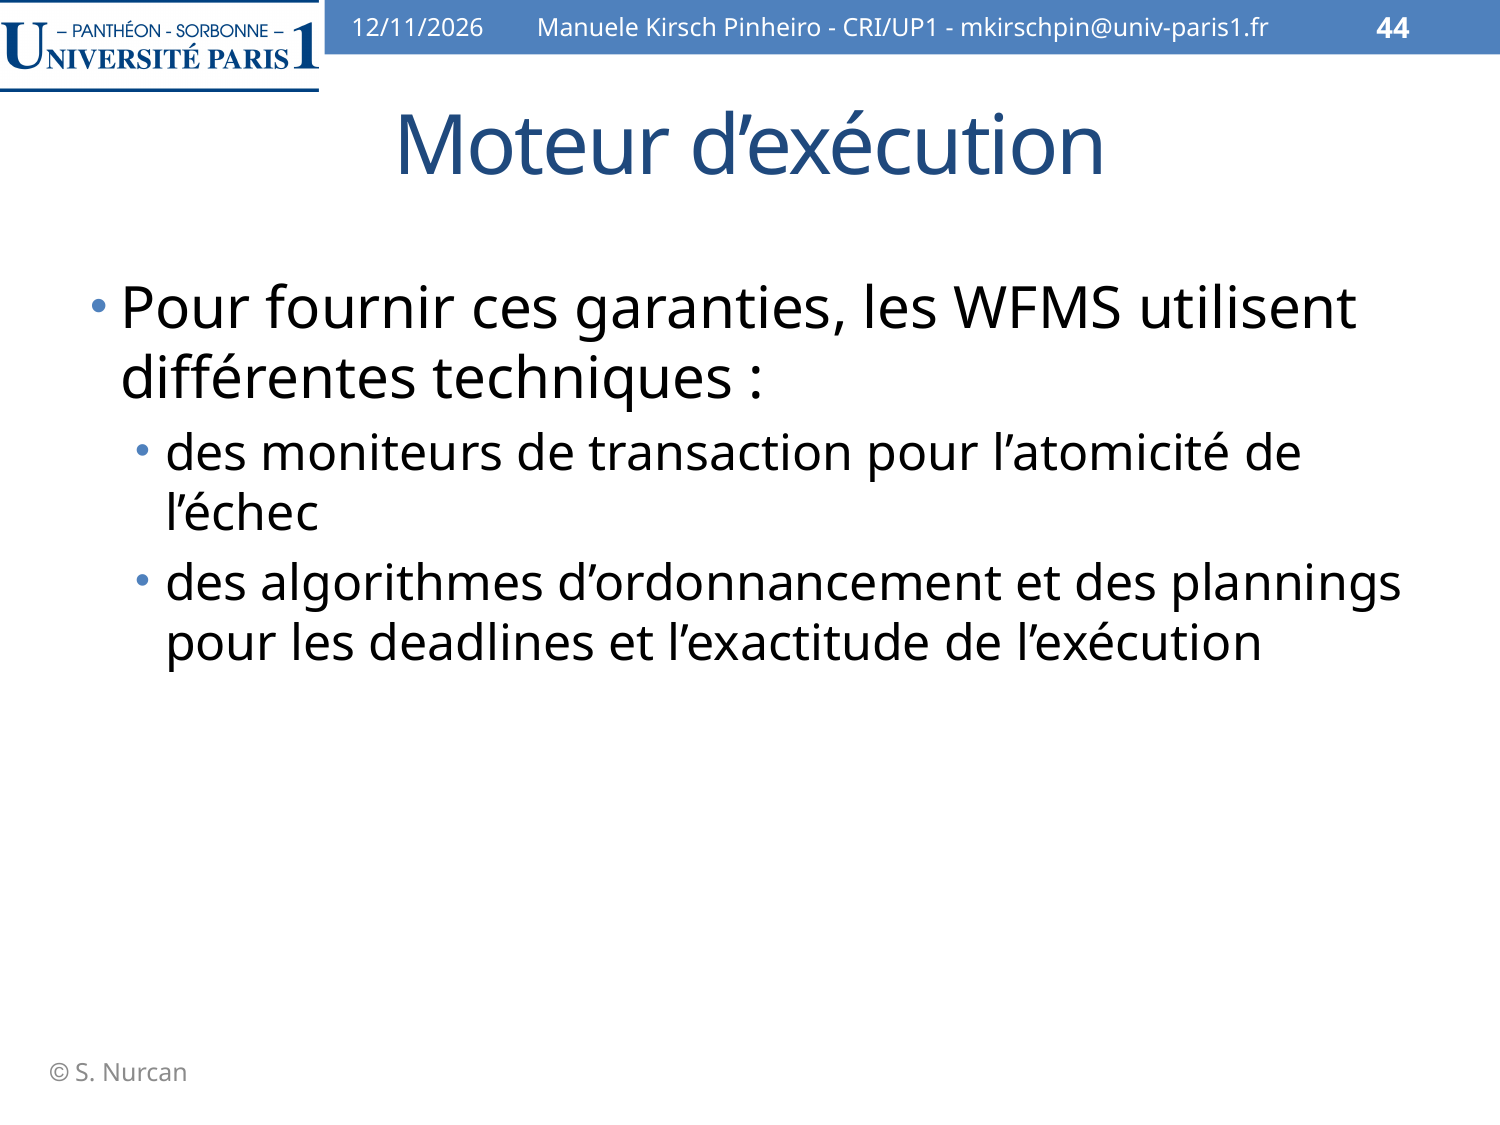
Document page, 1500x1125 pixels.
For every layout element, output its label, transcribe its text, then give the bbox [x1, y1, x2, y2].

slide_number 44 [1340, 3, 1425, 55]
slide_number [336, 3, 478, 55]
title Moteur d’exécution [76, 66, 1425, 218]
picture [0, 0, 319, 92]
text_box  S. Nurcan [35, 1041, 511, 1102]
list Pour fournir ces garanties, les WFMS utilisent différentes techniques : des moniteurs de transaction pour l’atomicité de l’échec des algorithmes d’ordonnancement et des plannings pour les deadlines et l’exactitude de l’exécution [75, 262, 1425, 1063]
footer Manuele Kirsch Pinheiro - CRI/UP1 - mkirschpin@univ-paris1.fr [478, 3, 1329, 55]
